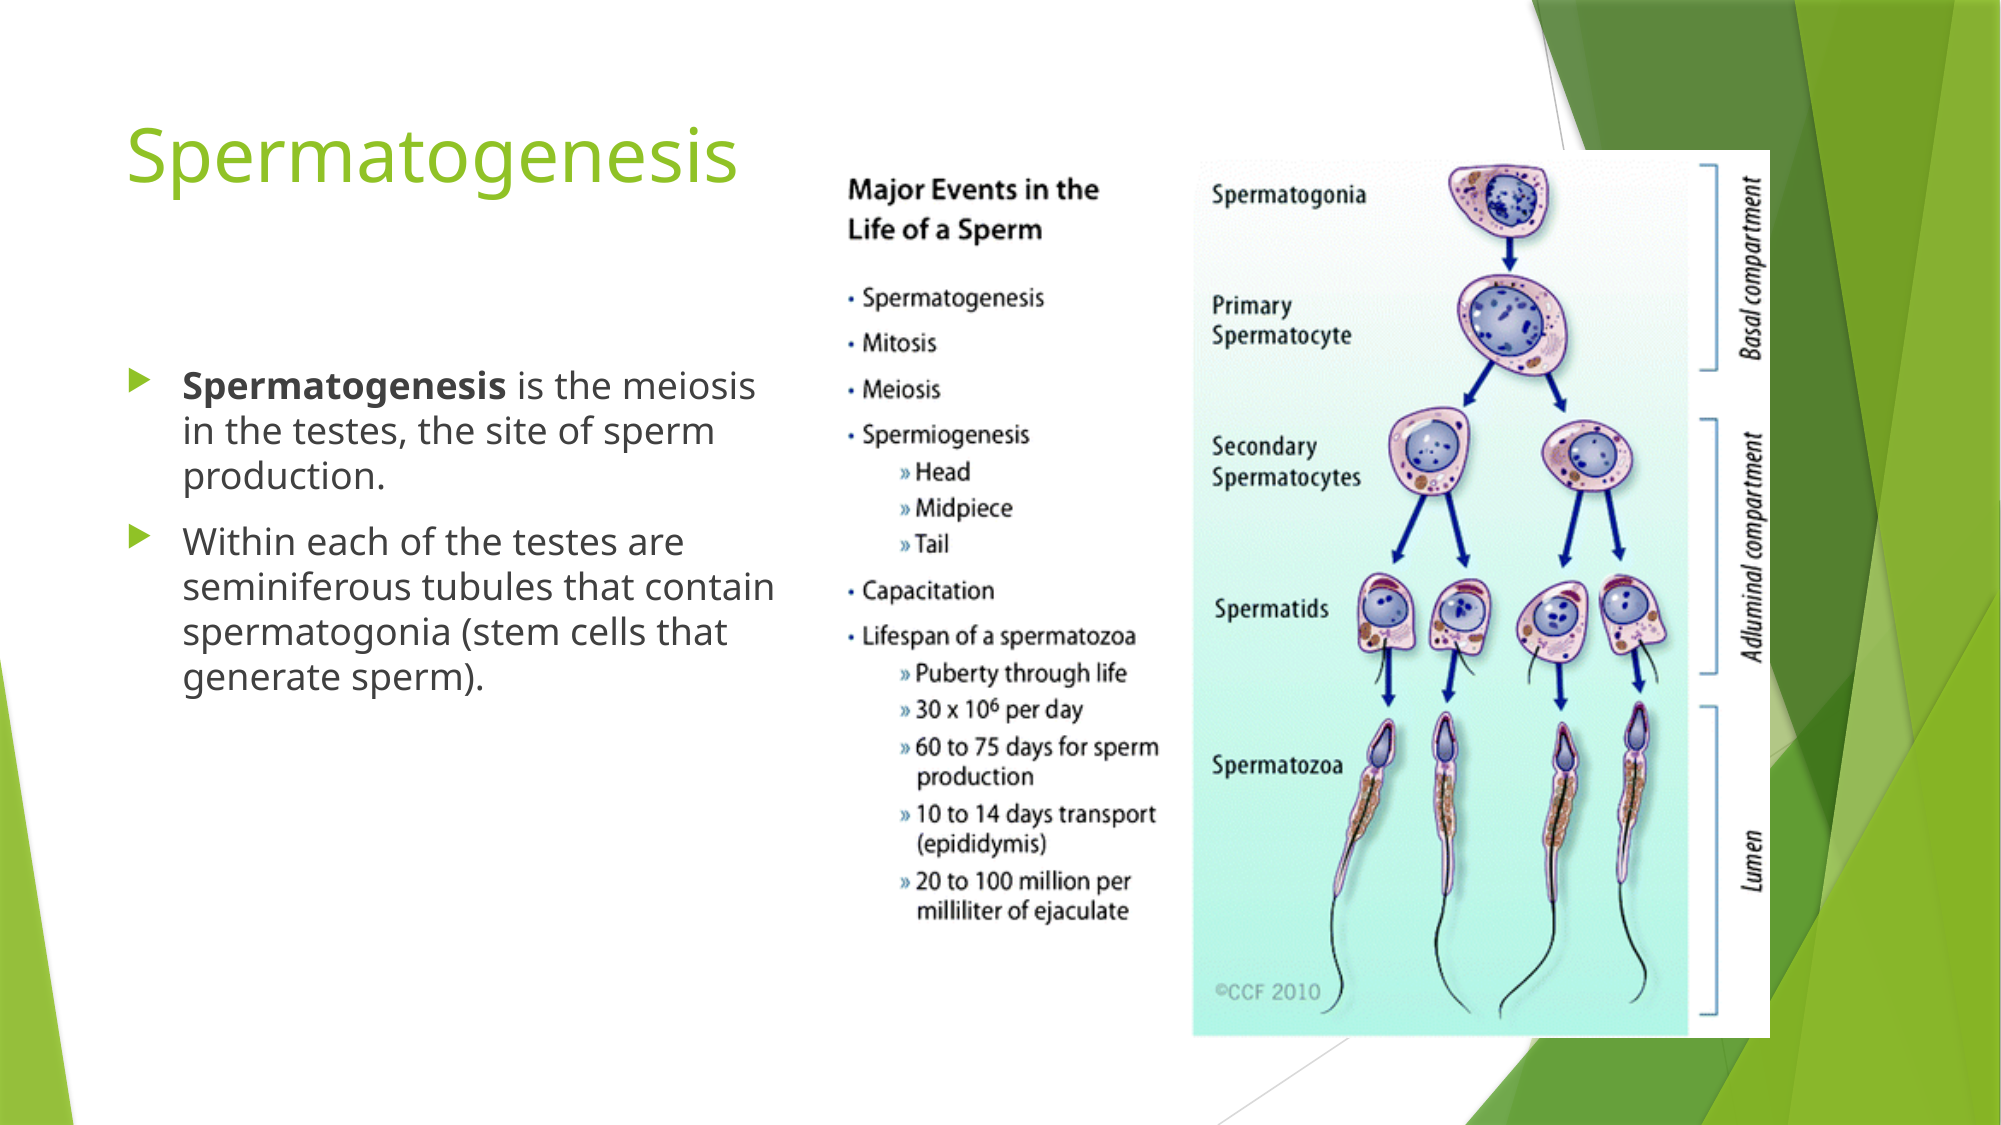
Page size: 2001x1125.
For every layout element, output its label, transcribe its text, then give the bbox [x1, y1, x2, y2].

list Spermatogenesis is the meiosis in the testes, the site of sperm production. Within each of the testes are seminiferous tubules that contain spermatogonia (stem cells that generate sperm). [111, 354, 798, 992]
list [846, 149, 1770, 1039]
title Spermatogenesis [111, 99, 1522, 317]
